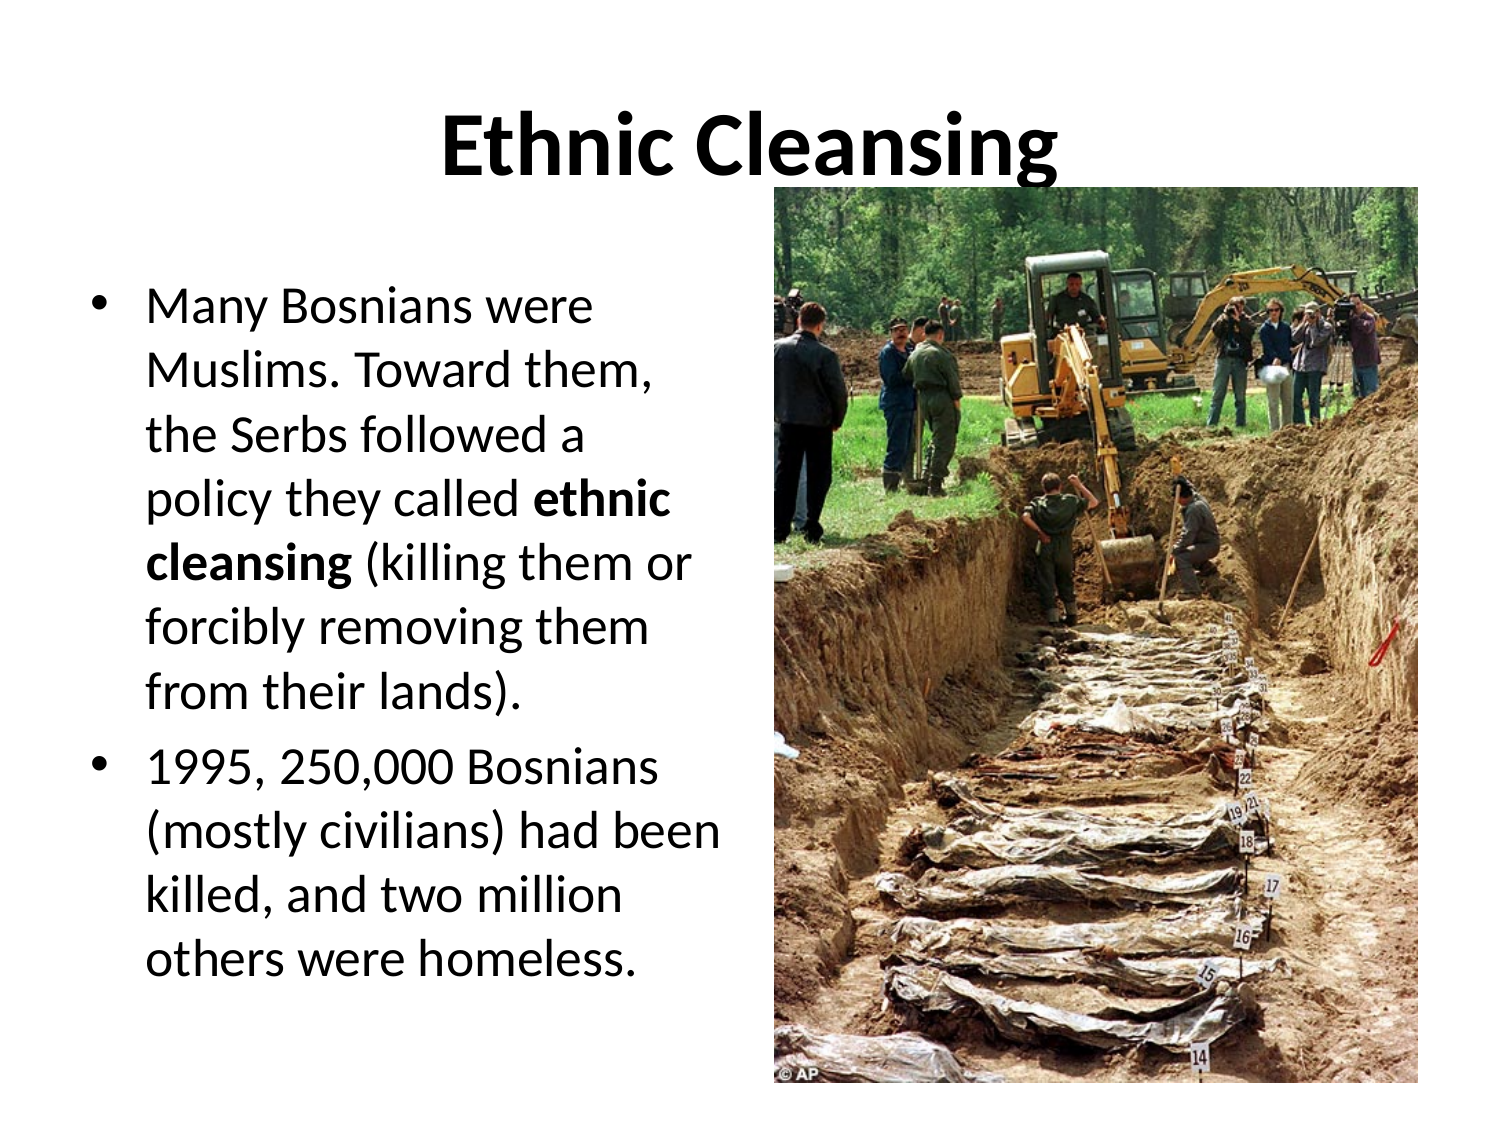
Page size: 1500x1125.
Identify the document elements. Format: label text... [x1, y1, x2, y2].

title Ethnic Cleansing [75, 45, 1425, 233]
picture [774, 187, 1418, 1084]
list Many Bosnians were Muslims. Toward them, the Serbs followed a policy they called ethnic cleansing (killing them or forcibly removing them from their lands). 1995, 250,000 Bosnians (mostly civilians) had been killed, and two million others were homeless. [75, 262, 738, 1005]
